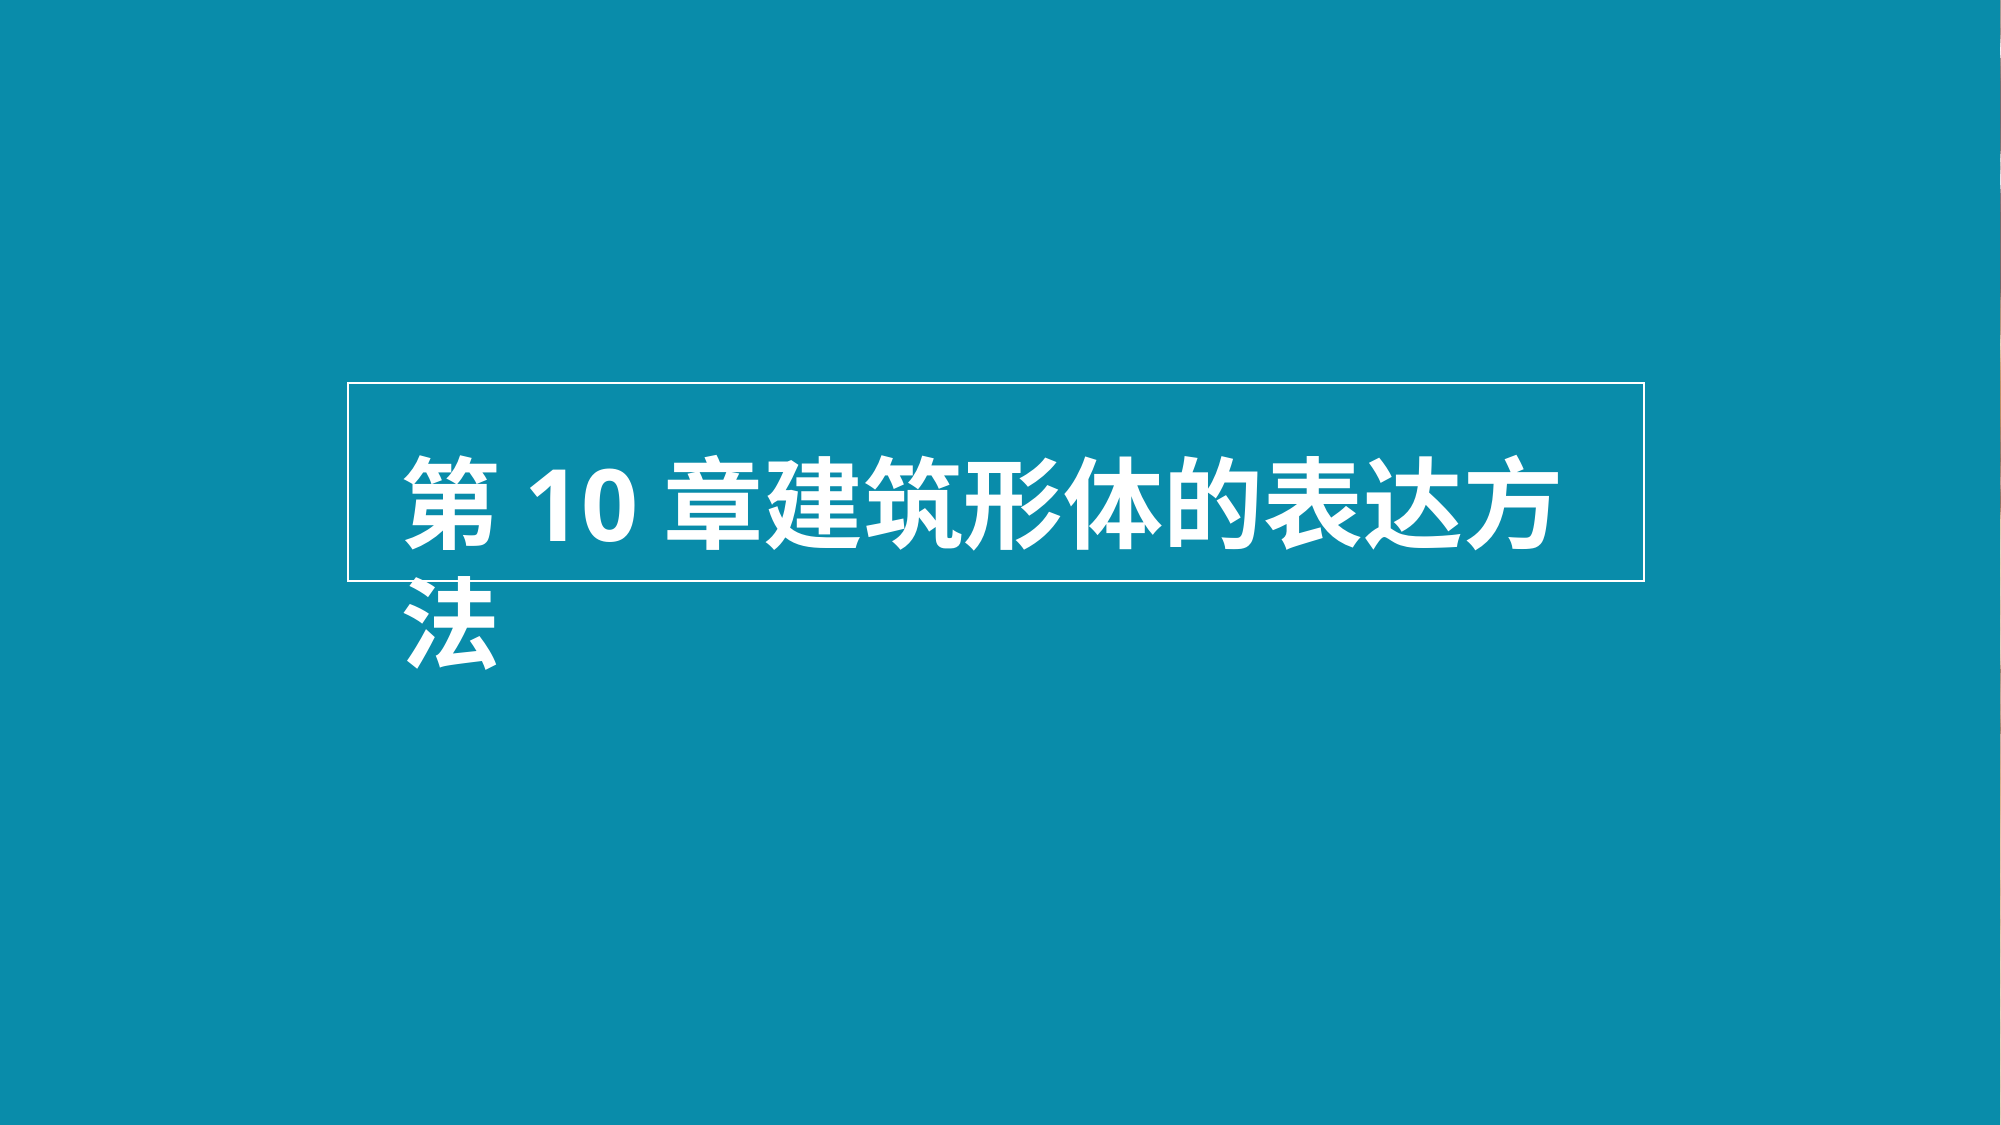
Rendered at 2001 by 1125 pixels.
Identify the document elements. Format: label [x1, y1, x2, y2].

picture [531, 470, 565, 540]
picture [1091, 457, 1160, 549]
picture [1171, 457, 1257, 549]
picture [405, 456, 496, 549]
picture [1066, 458, 1095, 549]
picture [1218, 496, 1239, 522]
picture [411, 578, 434, 596]
picture [867, 456, 912, 488]
picture [1022, 486, 1056, 514]
picture [966, 462, 1021, 549]
picture [668, 456, 758, 489]
picture [1370, 459, 1391, 482]
picture [585, 469, 634, 541]
picture [435, 577, 495, 668]
picture [1267, 457, 1359, 548]
picture [668, 493, 758, 549]
picture [768, 461, 858, 549]
picture [1367, 493, 1459, 548]
picture [797, 457, 857, 534]
picture [405, 605, 427, 622]
picture [1021, 459, 1055, 485]
picture [1017, 513, 1059, 548]
picture [1395, 457, 1457, 530]
picture [867, 457, 961, 549]
picture [1468, 456, 1557, 549]
picture [408, 631, 434, 667]
